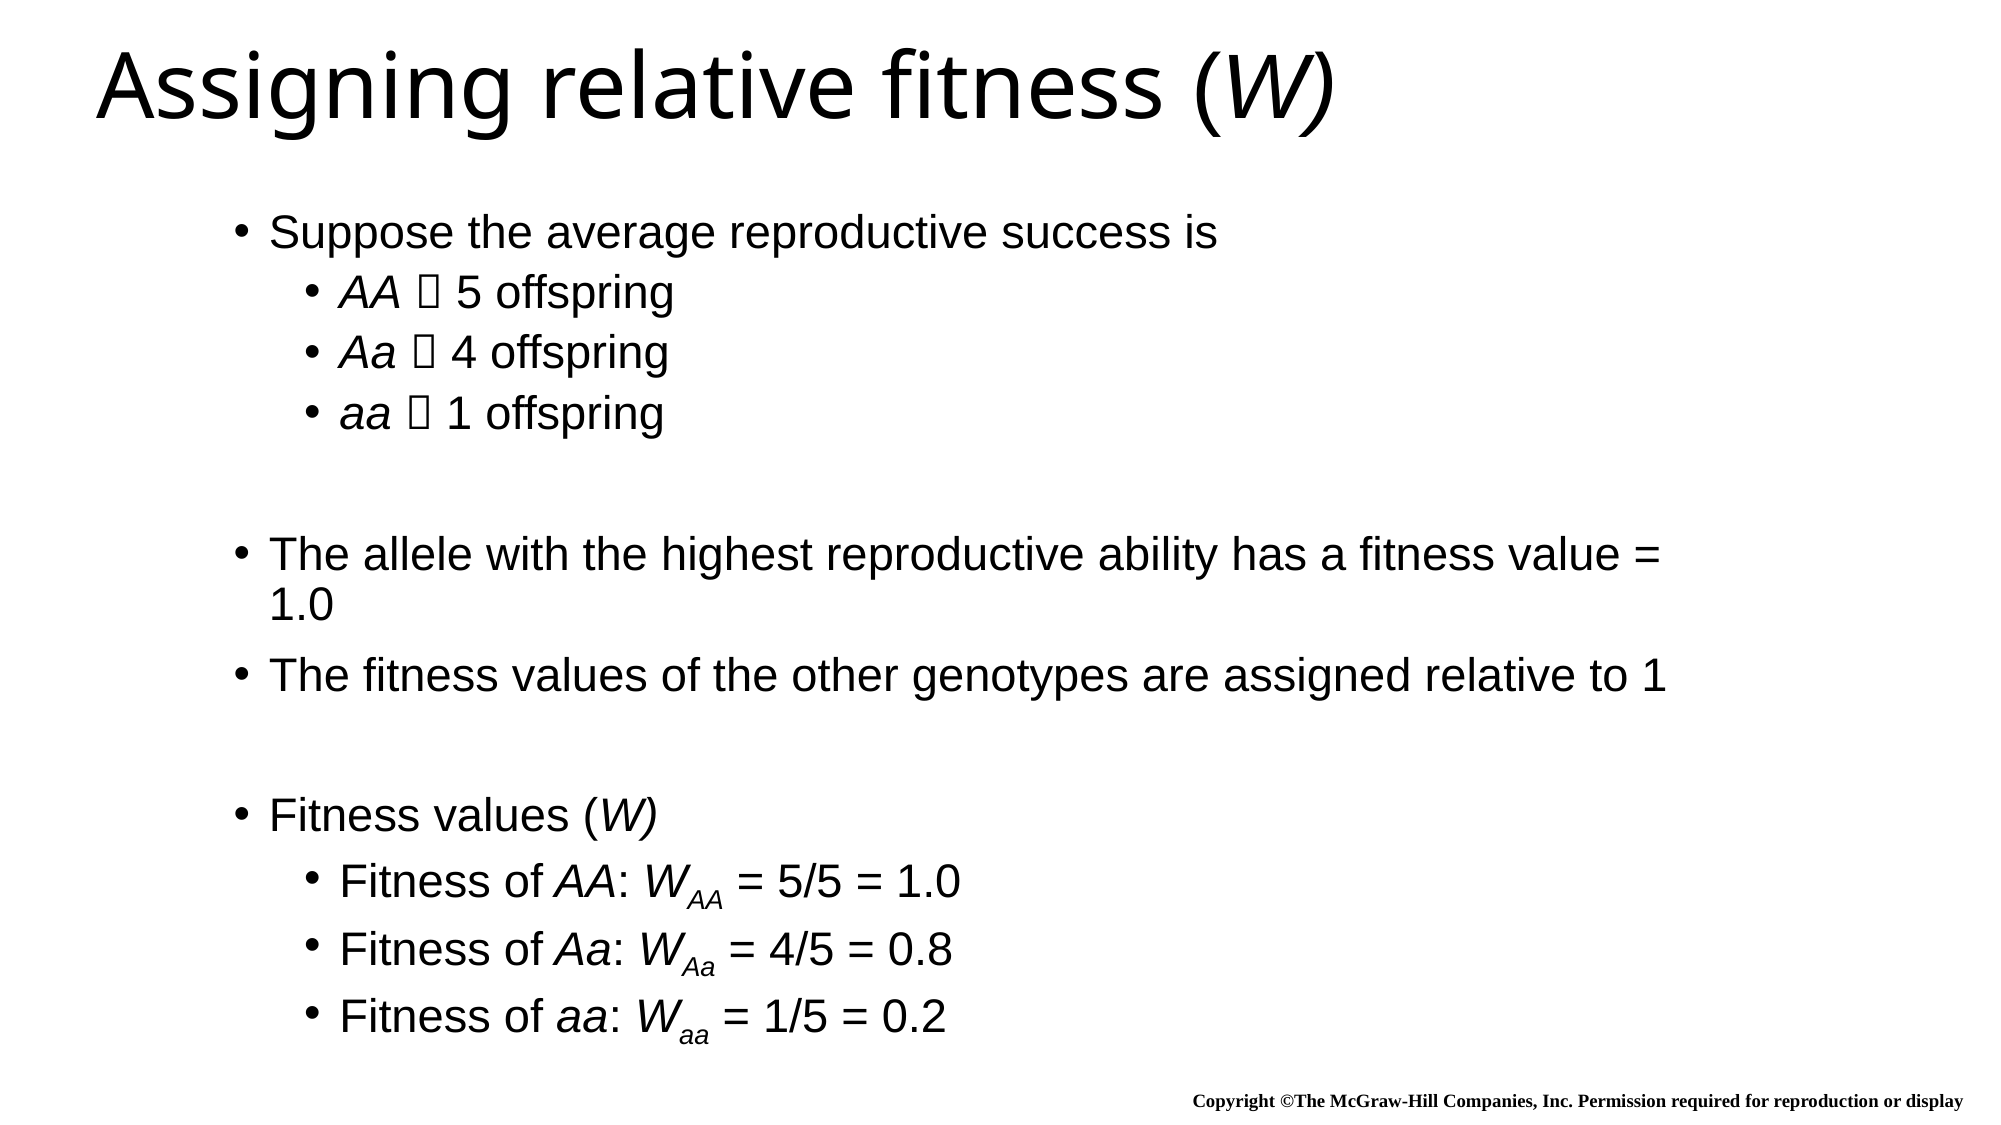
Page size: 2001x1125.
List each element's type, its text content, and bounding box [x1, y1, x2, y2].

text_box Copyright ©The McGraw-Hill Companies, Inc. Permission required for reproduction or display [703, 1081, 1978, 1125]
list Suppose the average reproductive success is AA  5 offspring Aa  4 offspring aa  1 offspring The allele with the highest reproductive ability has a fitness value = 1.0 The fitness values of the other genotypes are assigned relative to 1 Fitness values (W) Fitness of AA: WAA = 5/5 = 1.0 Fitness of Aa: WAa = 4/5 = 0.8 Fitness of aa: Waa = 1/5 = 0.2 [218, 200, 1700, 1063]
title Assigning relative fitness (W) [81, 19, 1807, 160]
